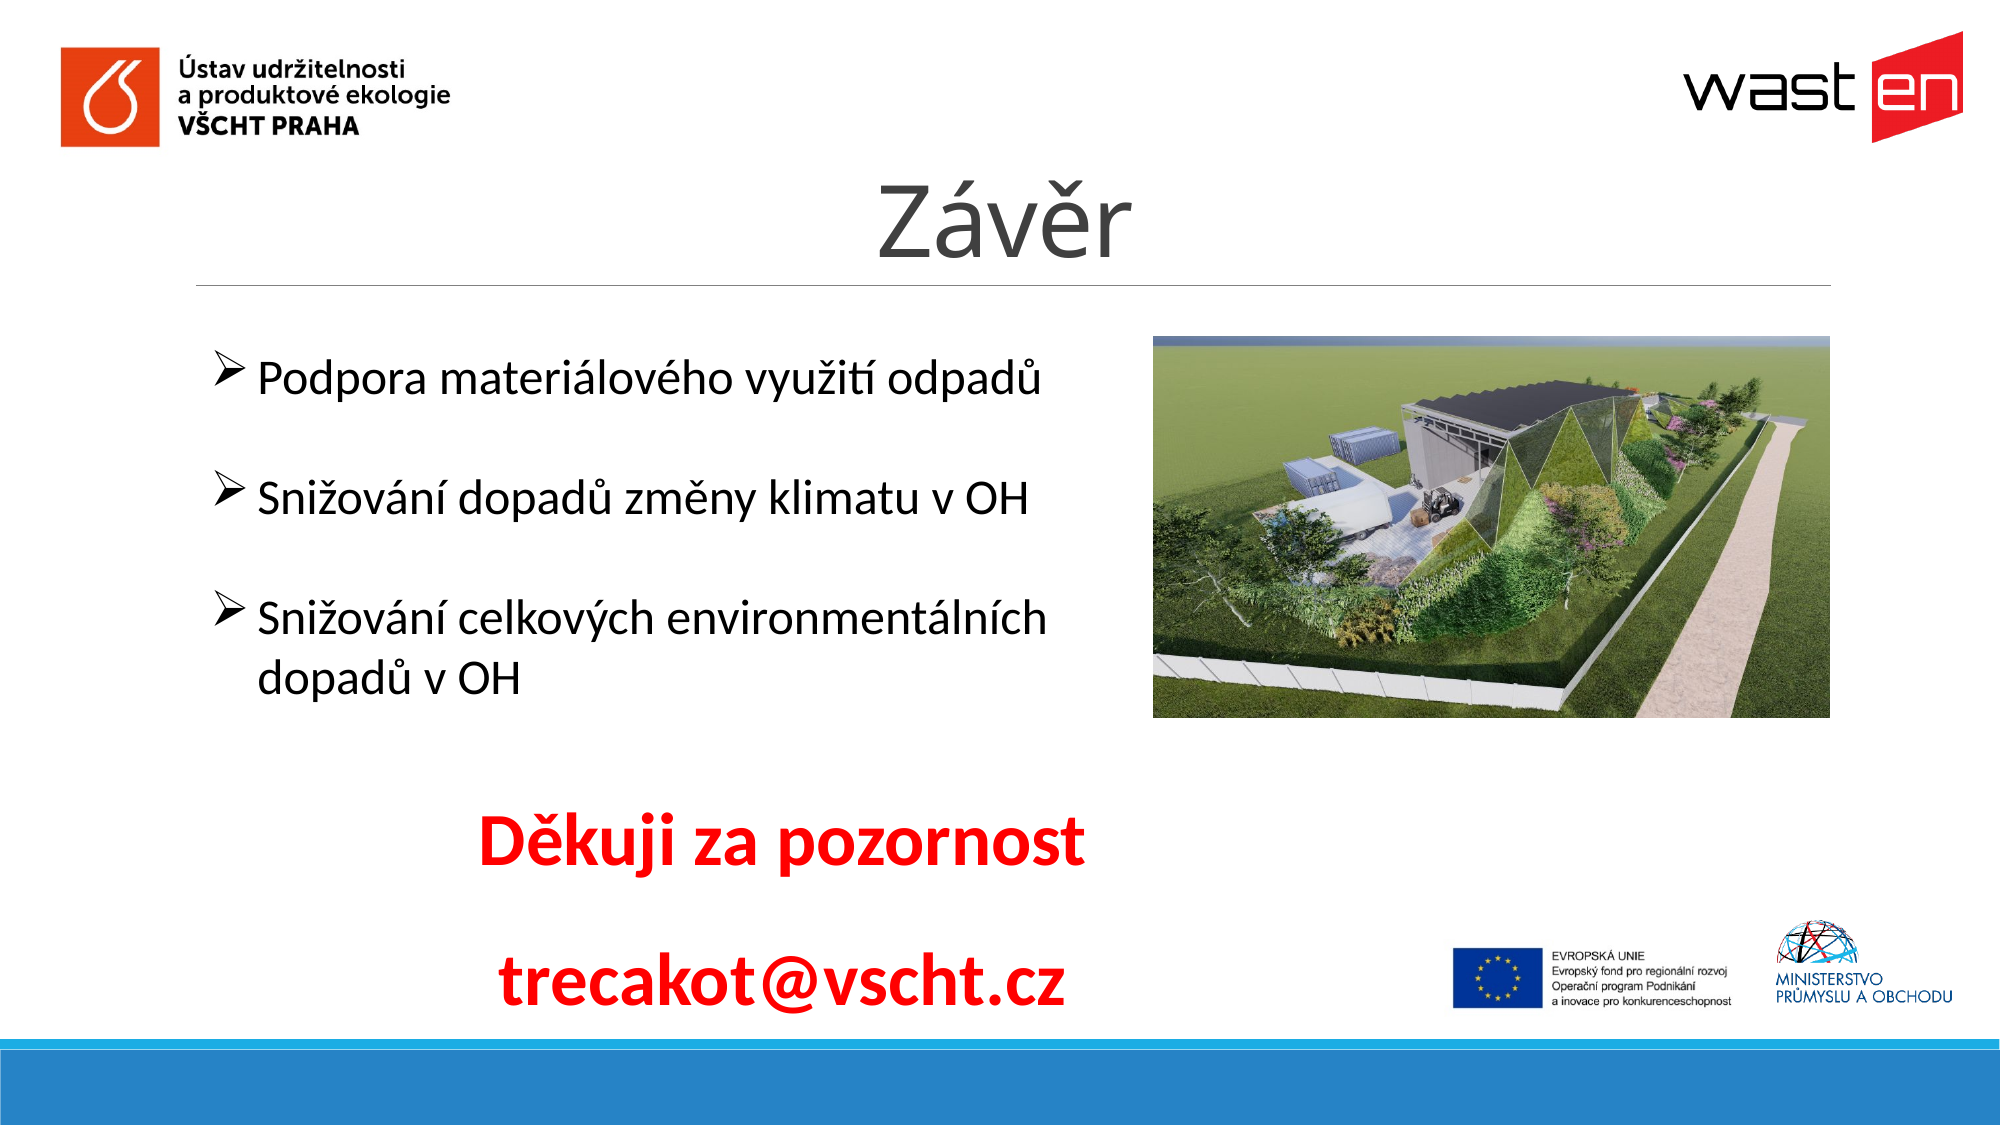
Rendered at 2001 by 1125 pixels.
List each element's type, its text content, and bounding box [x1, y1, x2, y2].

text_box Podpora materiálového využití odpadů Snižování dopadů změny klimatu v OH Snižování celkových environmentálních dopadů v OH [195, 336, 1122, 757]
picture [36, 24, 671, 172]
picture [1682, 31, 1964, 143]
text_box Děkuji za pozornost trecakot@vscht.cz [275, 783, 1291, 1028]
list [1765, 907, 1964, 1014]
picture [1152, 336, 1831, 719]
title Závěr [180, 47, 1830, 285]
picture [1432, 927, 1752, 1028]
